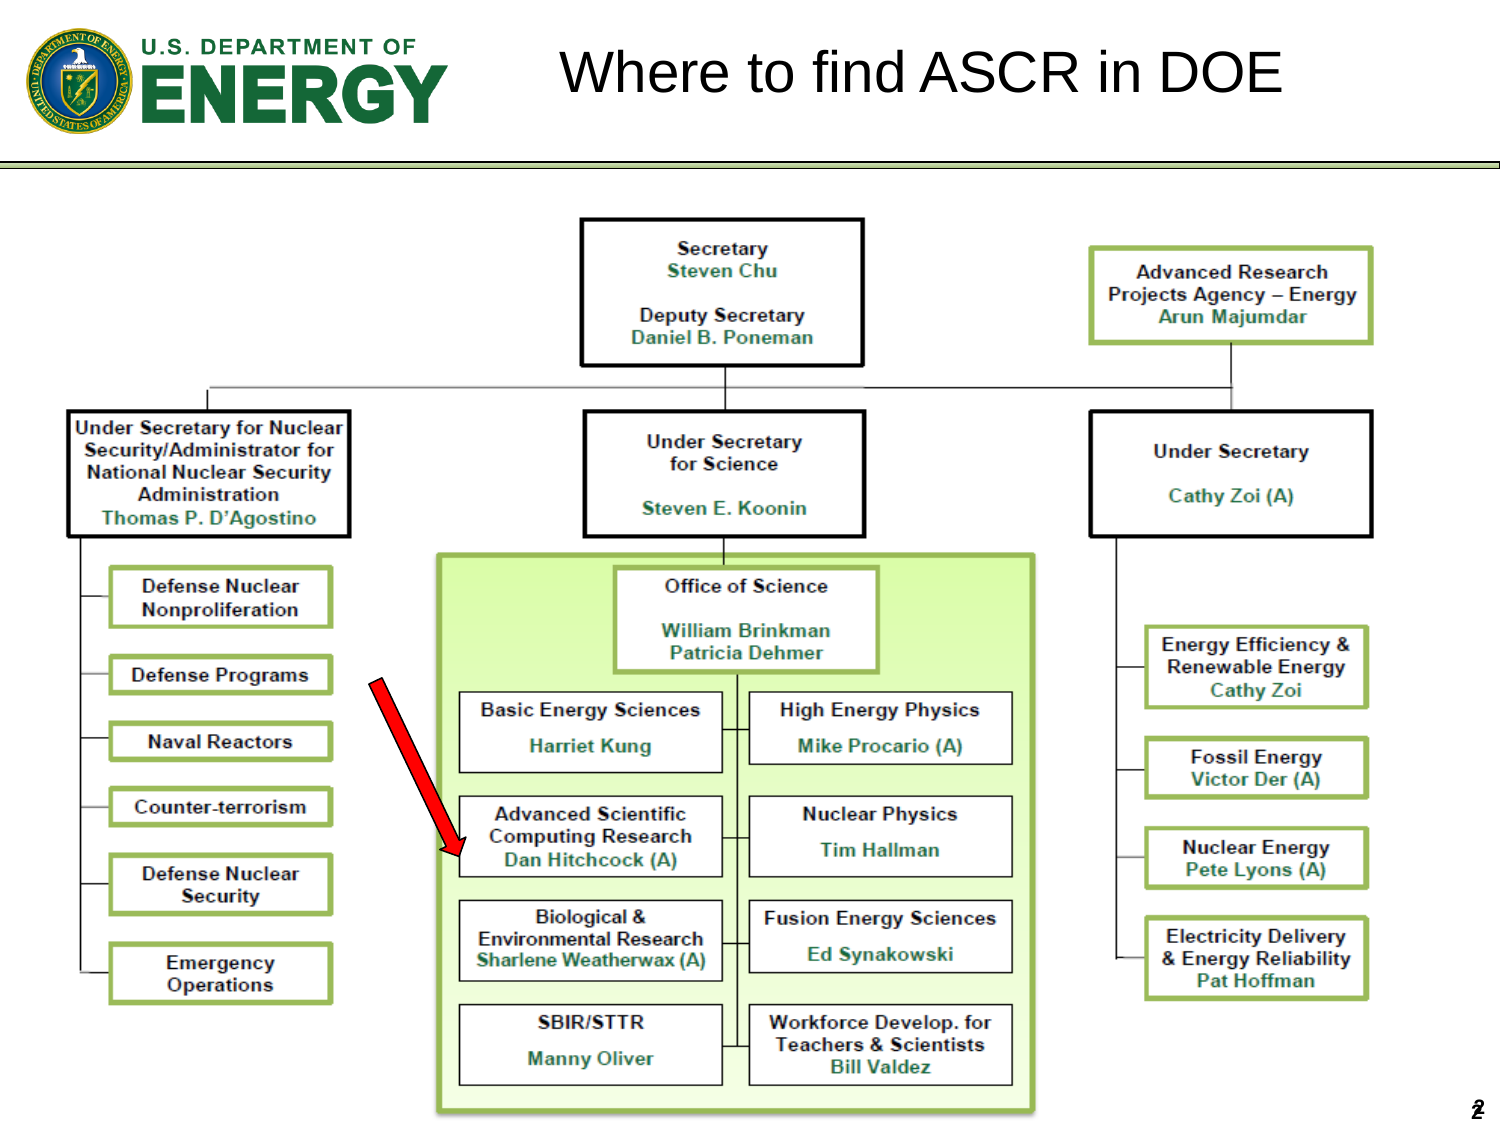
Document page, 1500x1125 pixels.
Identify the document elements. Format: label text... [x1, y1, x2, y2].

text_box Where to find ASCR in DOE [498, 26, 1347, 146]
picture [26, 28, 448, 134]
slide_number 2 [1452, 1085, 1500, 1125]
picture [0, 176, 1448, 1125]
text_box 2 [1452, 1091, 1498, 1125]
